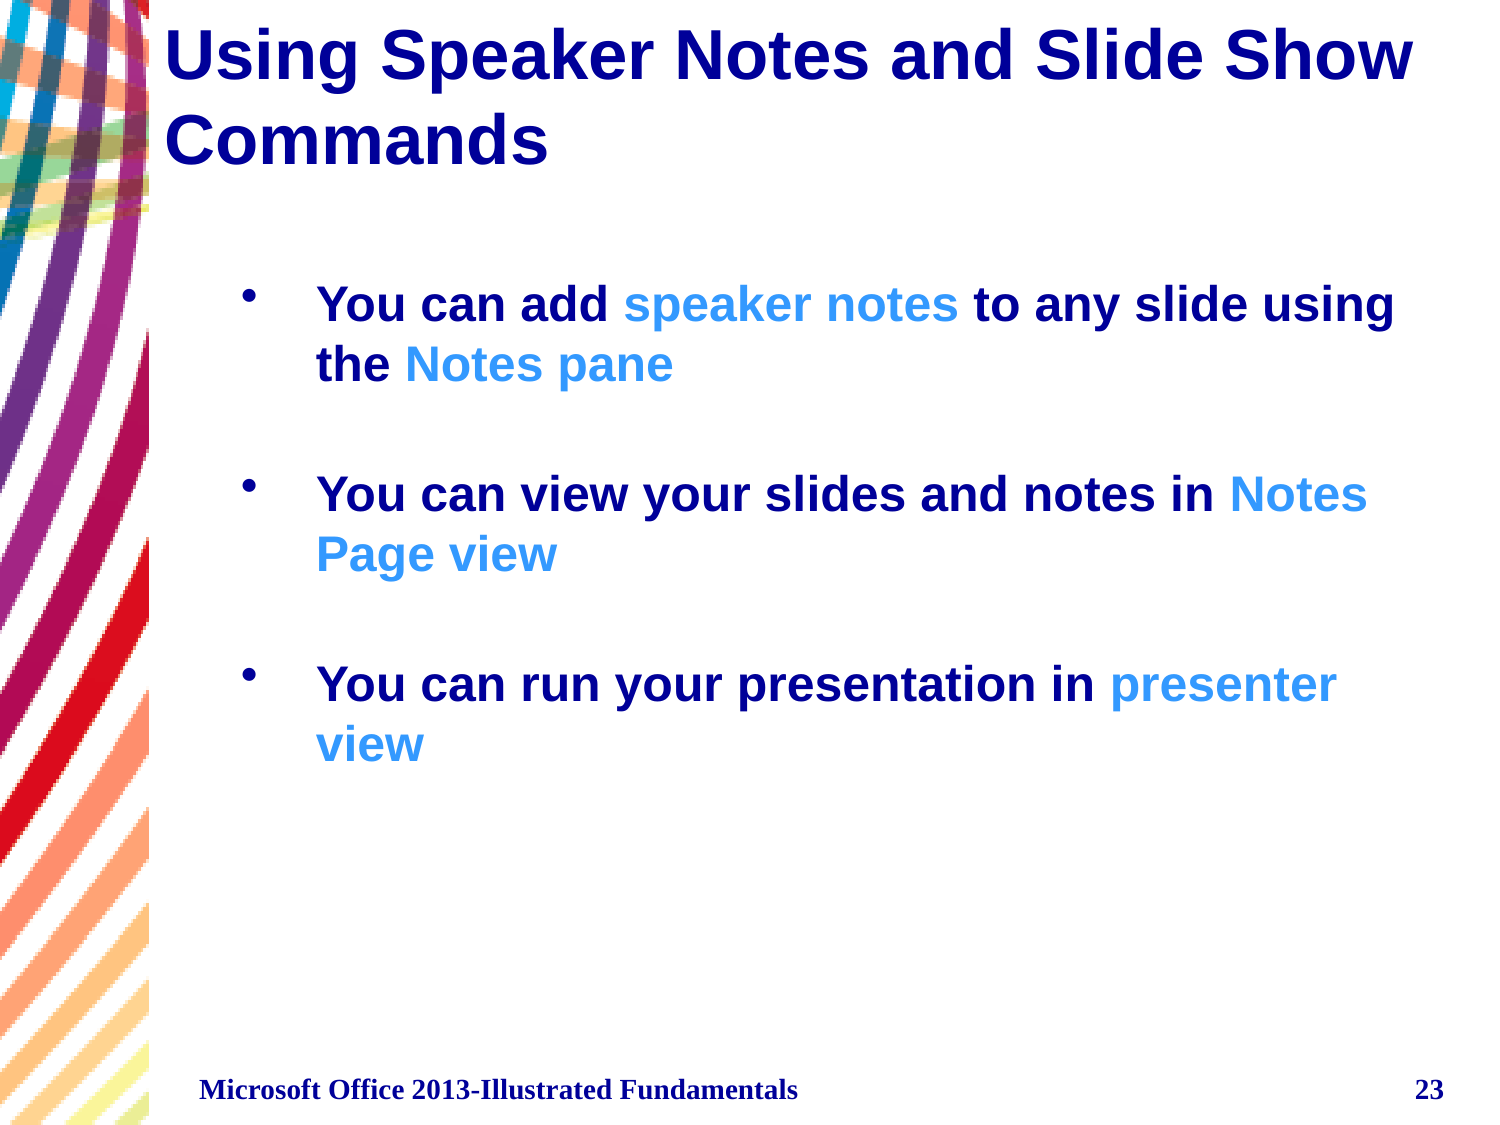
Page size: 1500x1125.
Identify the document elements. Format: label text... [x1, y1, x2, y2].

list You can add speaker notes to any slide using the Notes pane You can view your slides and notes in Notes Page view You can run your presentation in presenter view [225, 263, 1430, 1002]
title Using Speaker Notes and Slide Show Commands [148, 0, 1500, 189]
slide_number 23 [1356, 1062, 1460, 1105]
picture [0, 0, 149, 1125]
footer Microsoft Office 2013-Illustrated Fundamentals [183, 1062, 1147, 1125]
